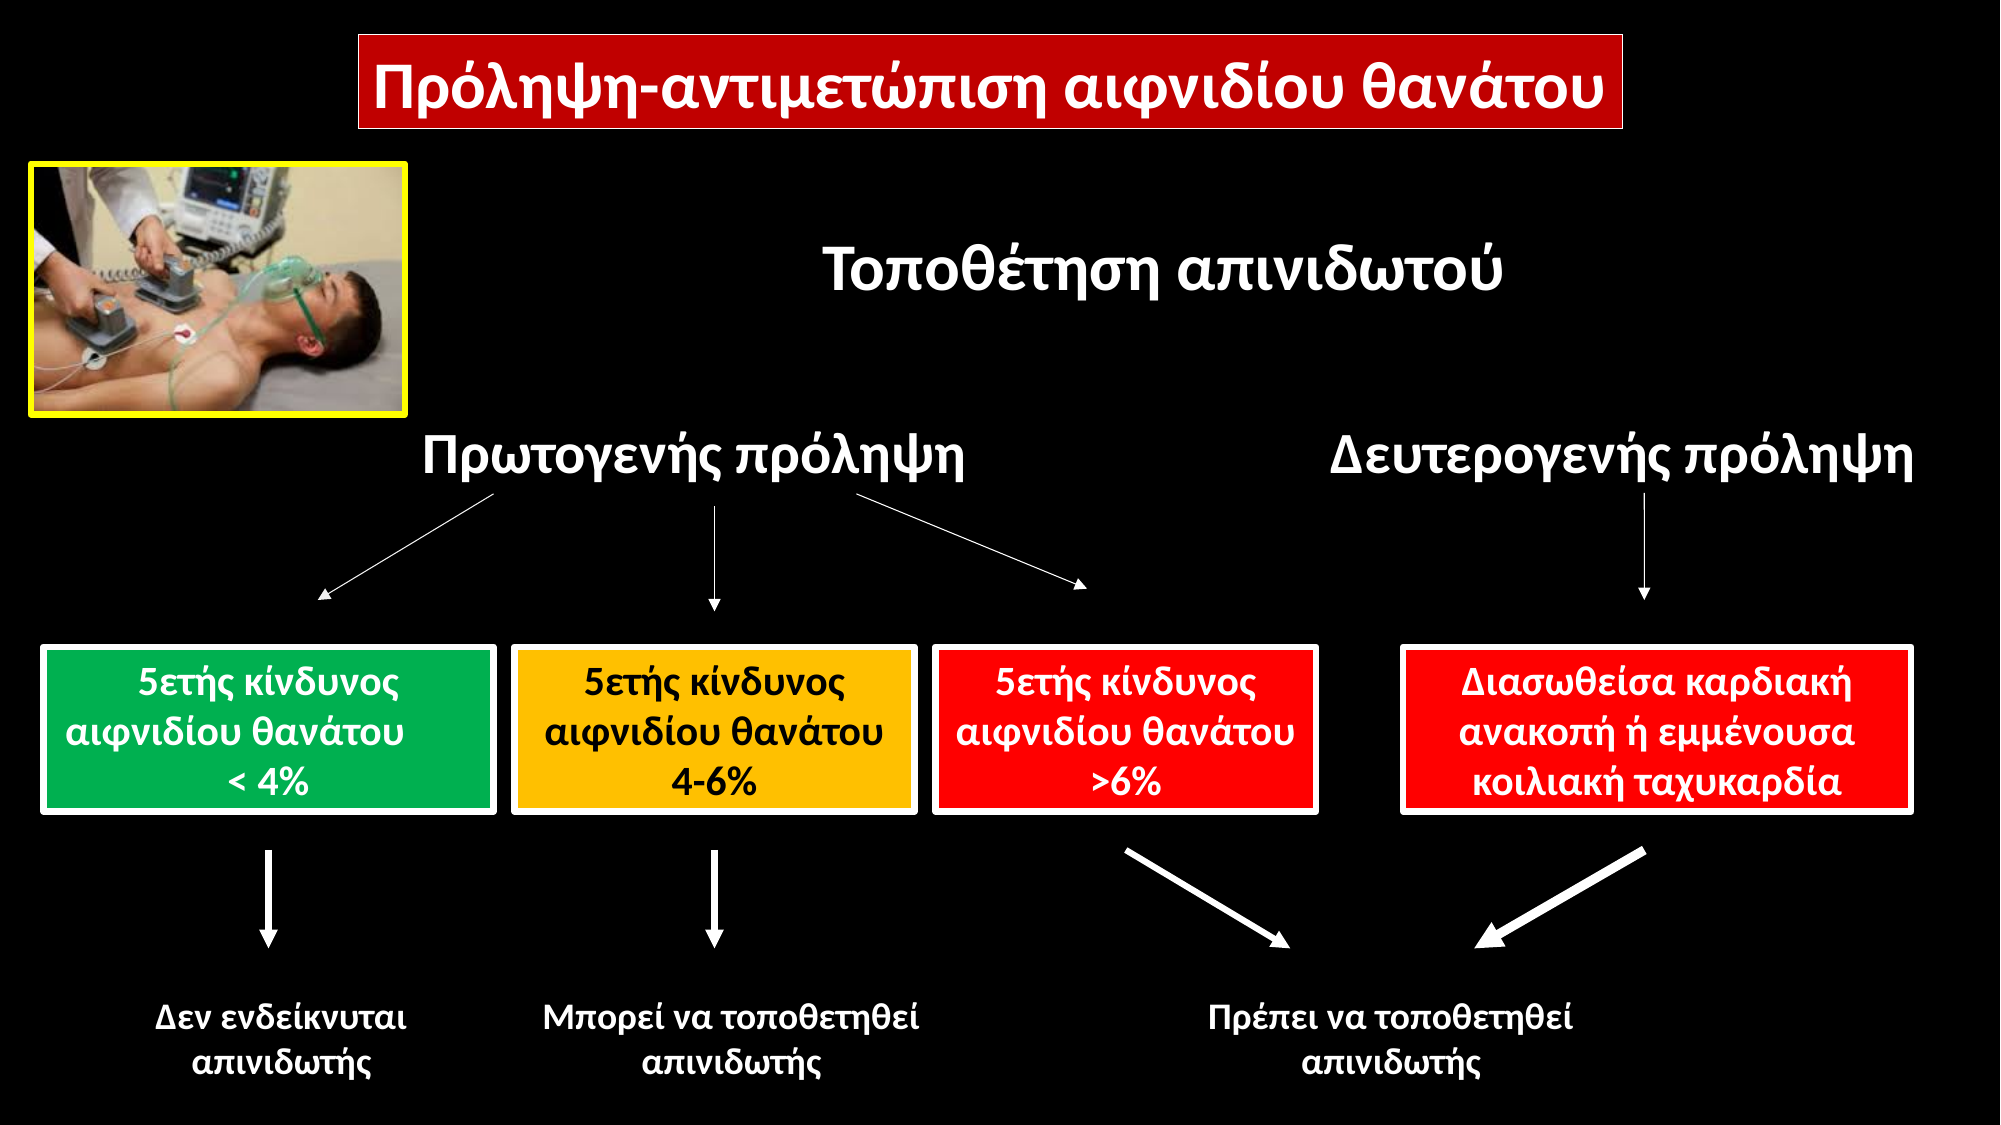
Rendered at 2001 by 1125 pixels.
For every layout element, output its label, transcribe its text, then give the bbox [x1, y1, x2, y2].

text_box Τοποθέτηση απινιδωτού [807, 215, 1711, 311]
text_box Δευτερογενής πρόληψη [1316, 408, 1973, 493]
text_box 5ετής κίνδυνος αιφνιδίου θανάτου >6% [935, 646, 1317, 812]
text_box Δεν ενδείκνυται απινιδωτής [69, 984, 494, 1090]
text_box Πρέπει να τοποθετηθεί απινιδωτής [1137, 984, 1645, 1090]
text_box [856, 493, 1088, 589]
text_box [1125, 849, 1291, 949]
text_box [1474, 849, 1645, 949]
text_box Διασωθείσα καρδιακή ανακοπή ή εμμένουσα κοιλιακή ταχυκαρδία [1403, 646, 1912, 812]
text_box Πρωτογενής πρόληψη [408, 408, 1126, 493]
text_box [317, 493, 494, 600]
text_box 5ετής κίνδυνος αιφνιδίου θανάτου 4-6% [514, 646, 915, 812]
text_box Πρόληψη-αντιμετώπιση αιφνιδίου θανάτου [358, 34, 1623, 129]
text_box Μπορεί να τοποθετηθεί απινιδωτής [527, 984, 936, 1090]
picture [33, 166, 402, 412]
text_box 5ετής κίνδυνος αιφνιδίου θανάτου < 4% [43, 646, 494, 812]
